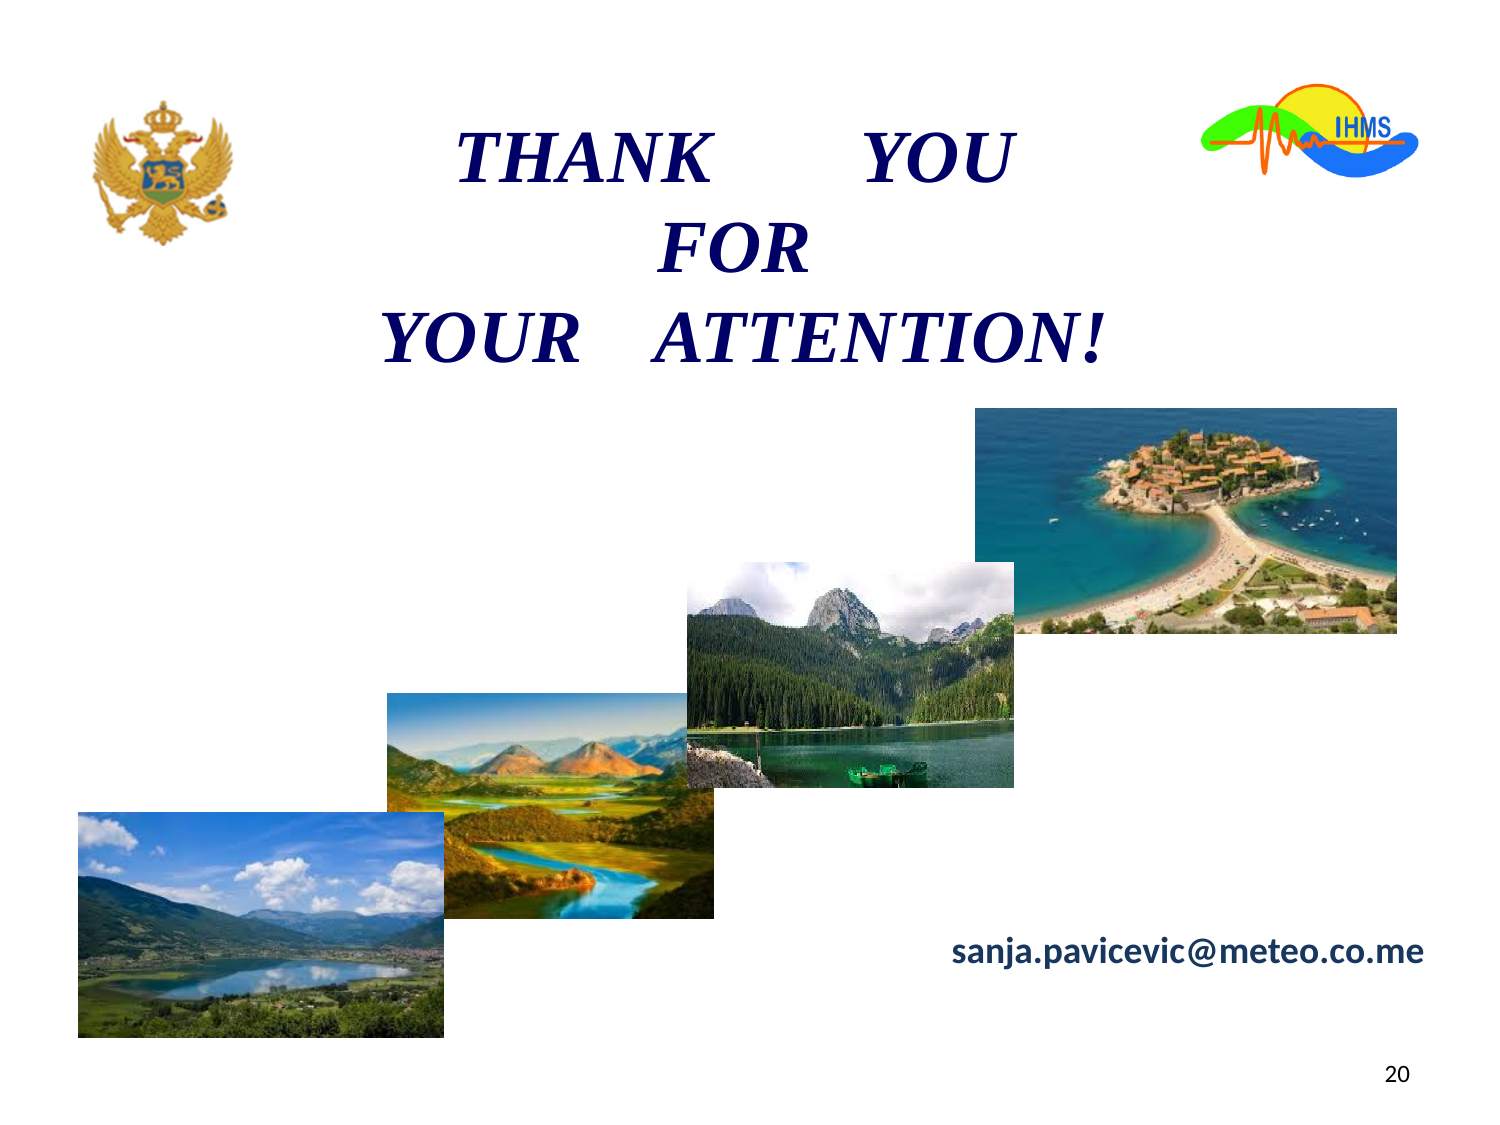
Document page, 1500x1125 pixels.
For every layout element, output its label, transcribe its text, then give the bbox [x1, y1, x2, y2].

picture [92, 99, 234, 247]
picture [1199, 81, 1419, 178]
slide_number 20 [1074, 1042, 1425, 1103]
picture [1039, 533, 1049, 540]
text_box sanja.pavicevic@meteo.co.me [936, 918, 1441, 979]
text_box THANK YOU FOR YOUR ATTENTION! [22, 99, 1465, 475]
picture [78, 408, 1397, 1038]
